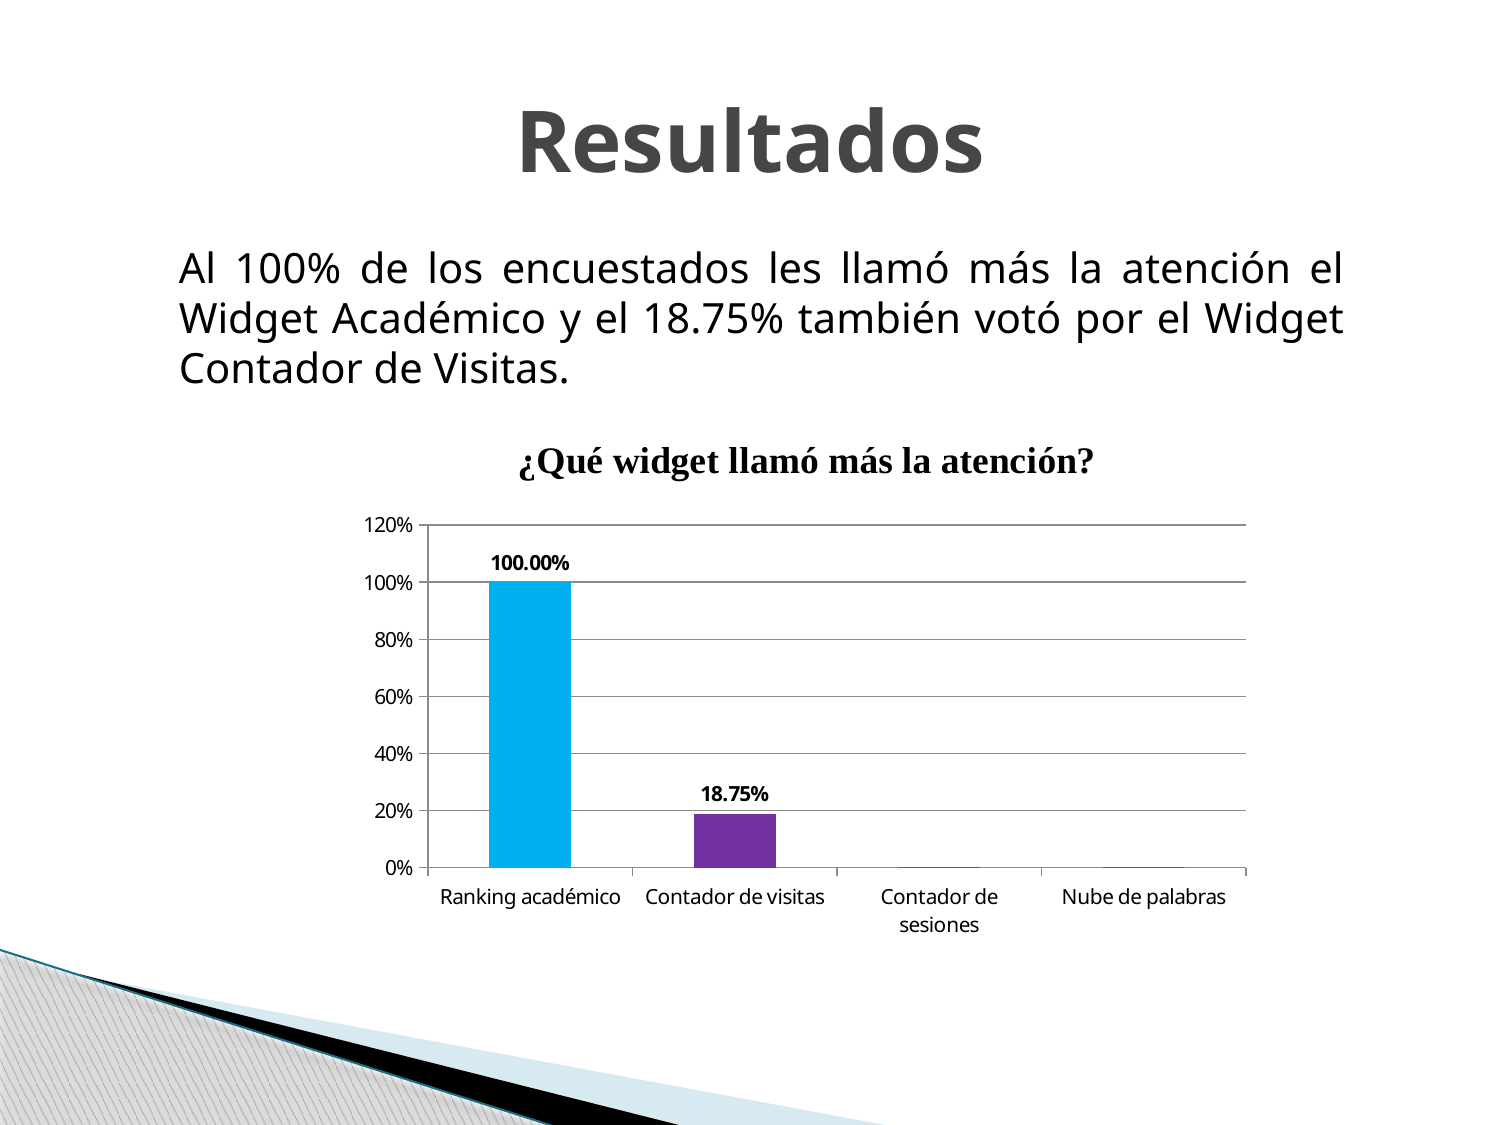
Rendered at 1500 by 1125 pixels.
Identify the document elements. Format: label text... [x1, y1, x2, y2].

title Resultados [75, 45, 1425, 233]
text_box Al 100% de los encuestados les llamó más la atención el Widget Académico y el 18.75% también votó por el Widget Contador de Visitas. [164, 234, 1360, 450]
chart [316, 433, 1255, 985]
